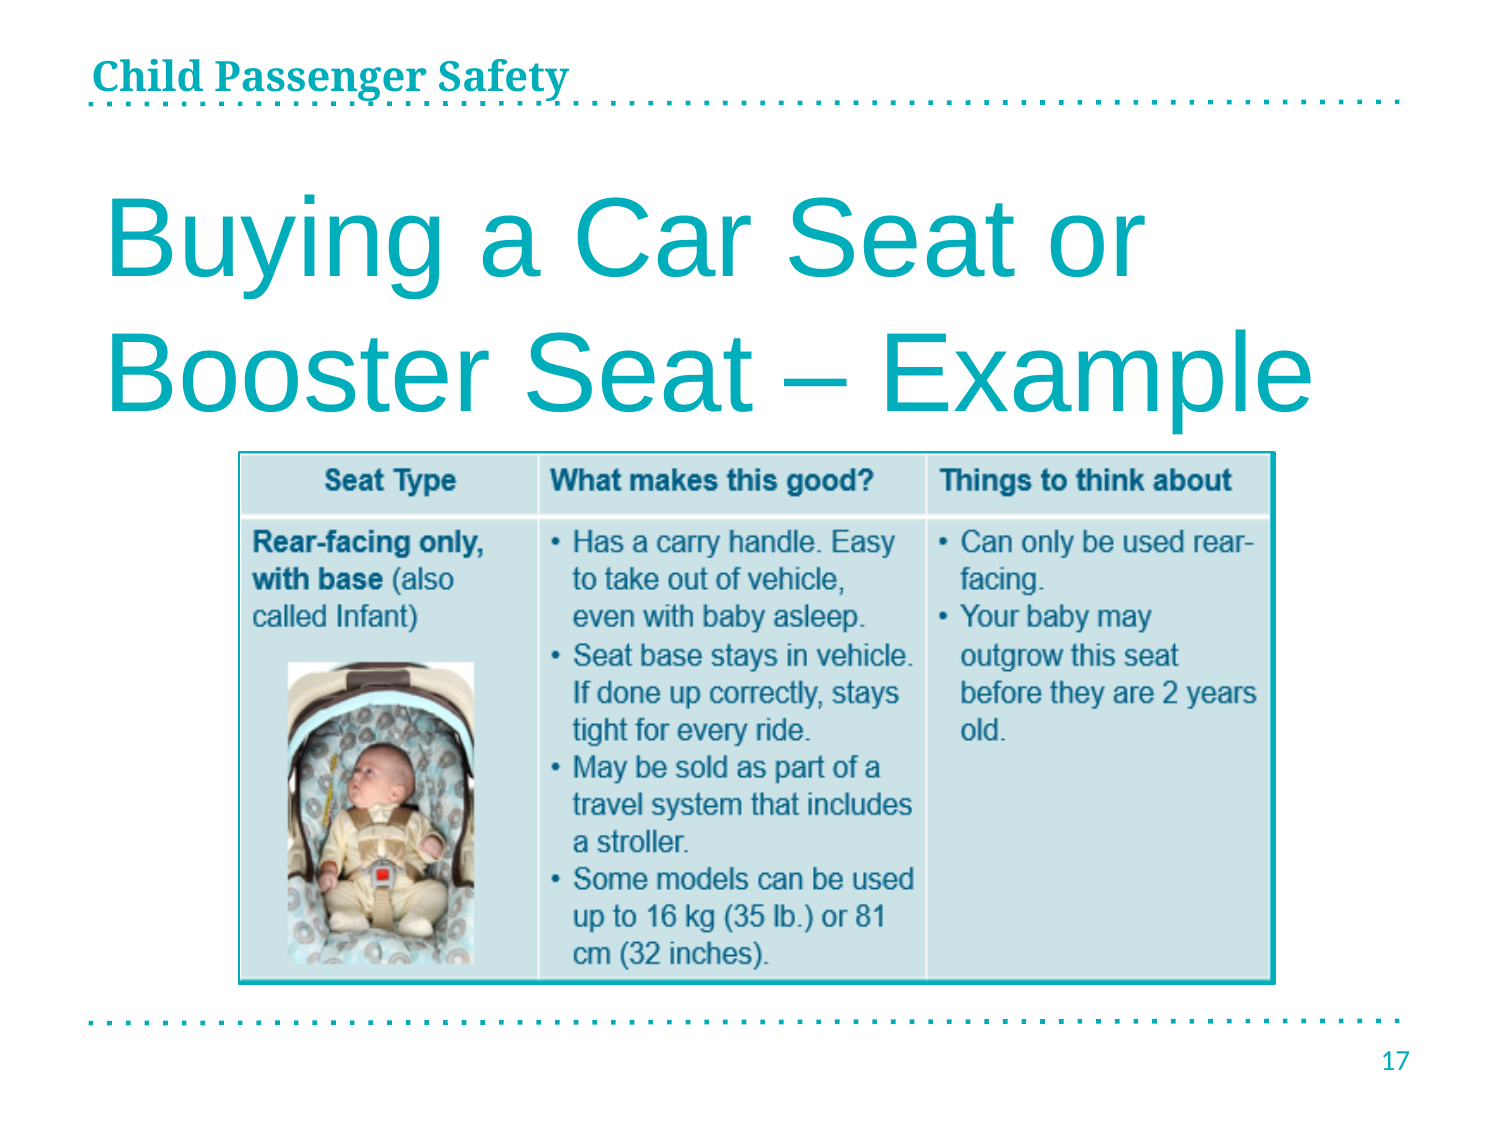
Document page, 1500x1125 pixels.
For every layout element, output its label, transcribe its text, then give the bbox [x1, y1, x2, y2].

text_box Child Passenger Safety [76, 42, 1211, 93]
picture [239, 452, 1274, 984]
slide_number 17 [1074, 1034, 1425, 1094]
title Buying a Car Seat or Booster Seat – Example [88, 205, 1425, 393]
